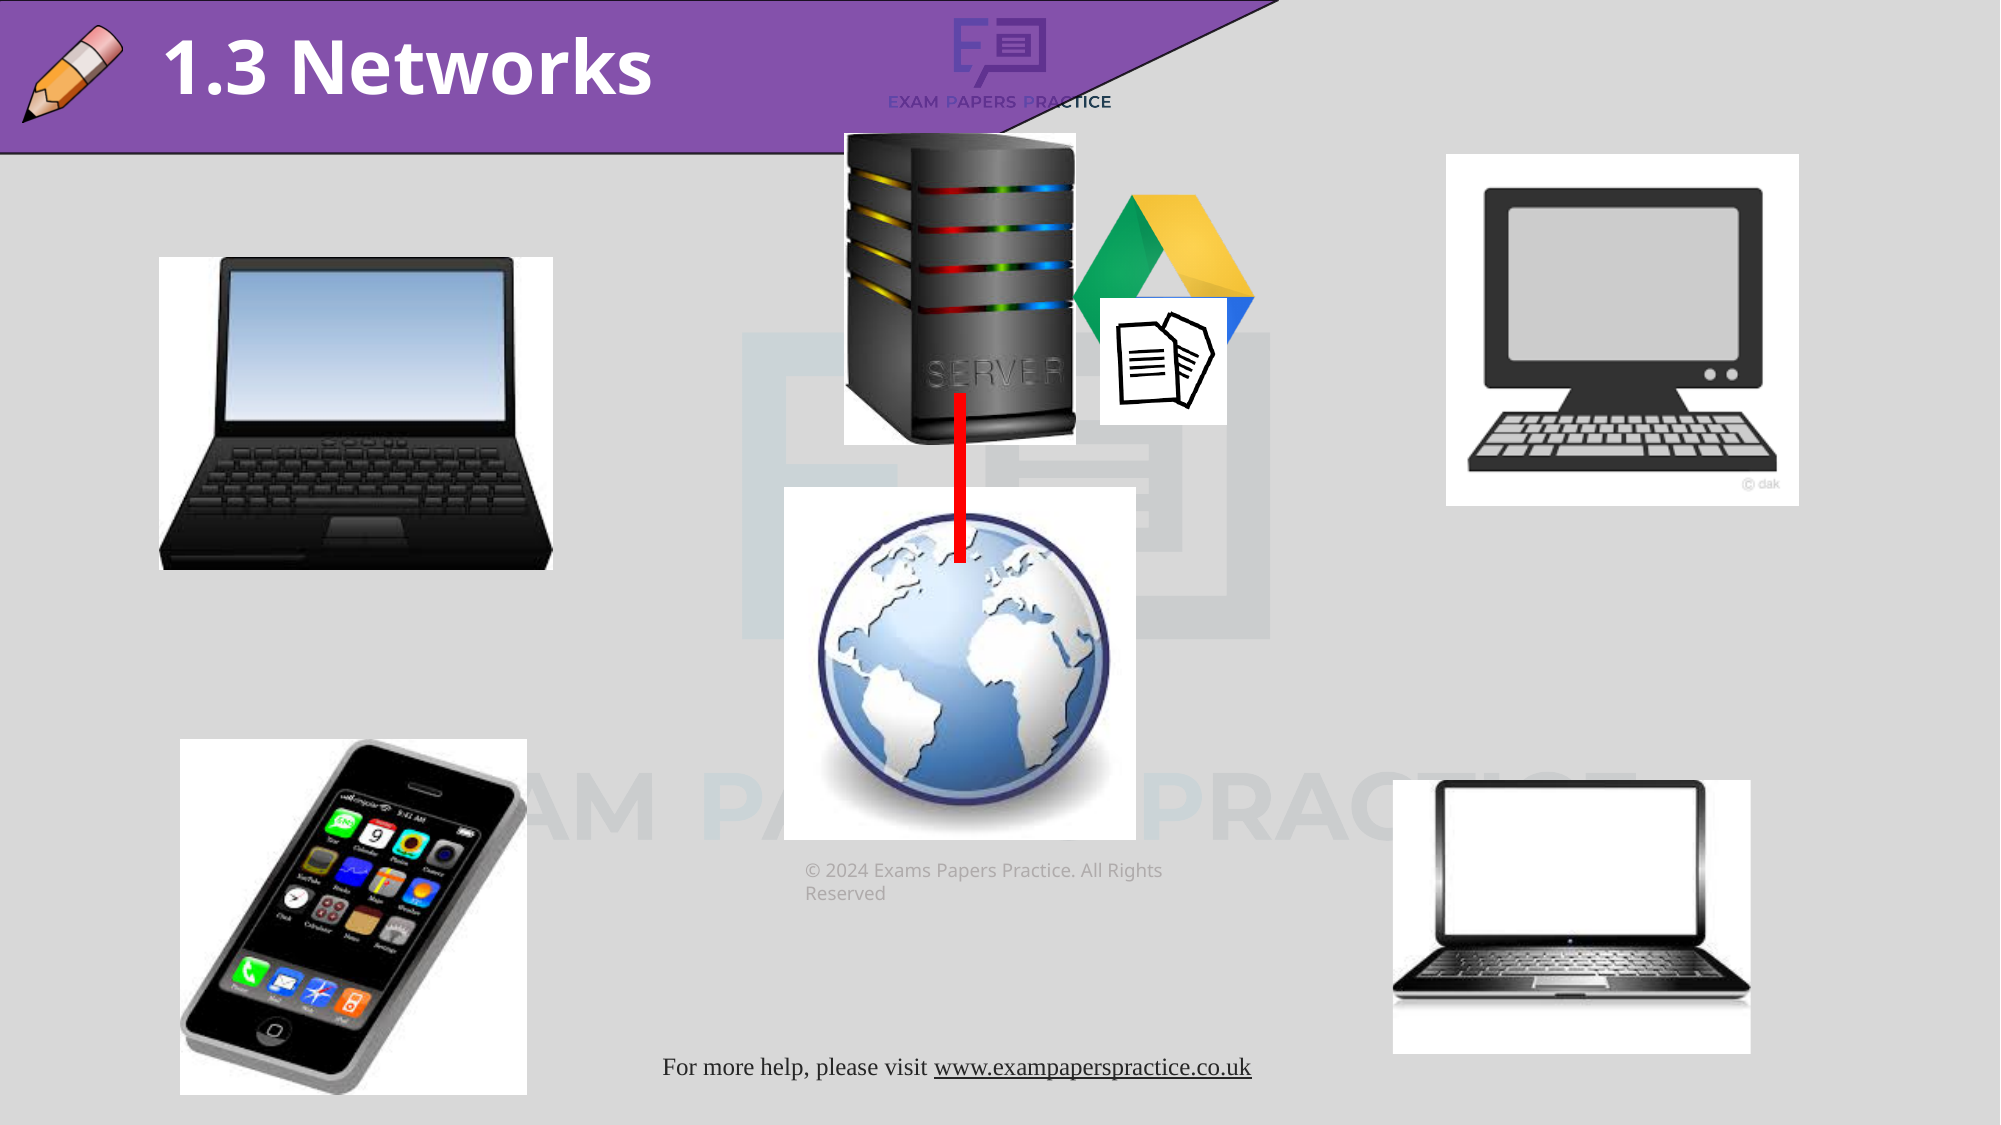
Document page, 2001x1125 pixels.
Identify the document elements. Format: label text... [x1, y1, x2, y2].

picture [1392, 780, 1751, 1054]
picture [784, 487, 1136, 840]
picture [179, 739, 527, 1095]
list 1.3 Networks [146, 22, 960, 134]
picture [159, 256, 553, 570]
picture [843, 133, 1261, 445]
picture [1446, 154, 1799, 506]
picture [22, 25, 123, 123]
